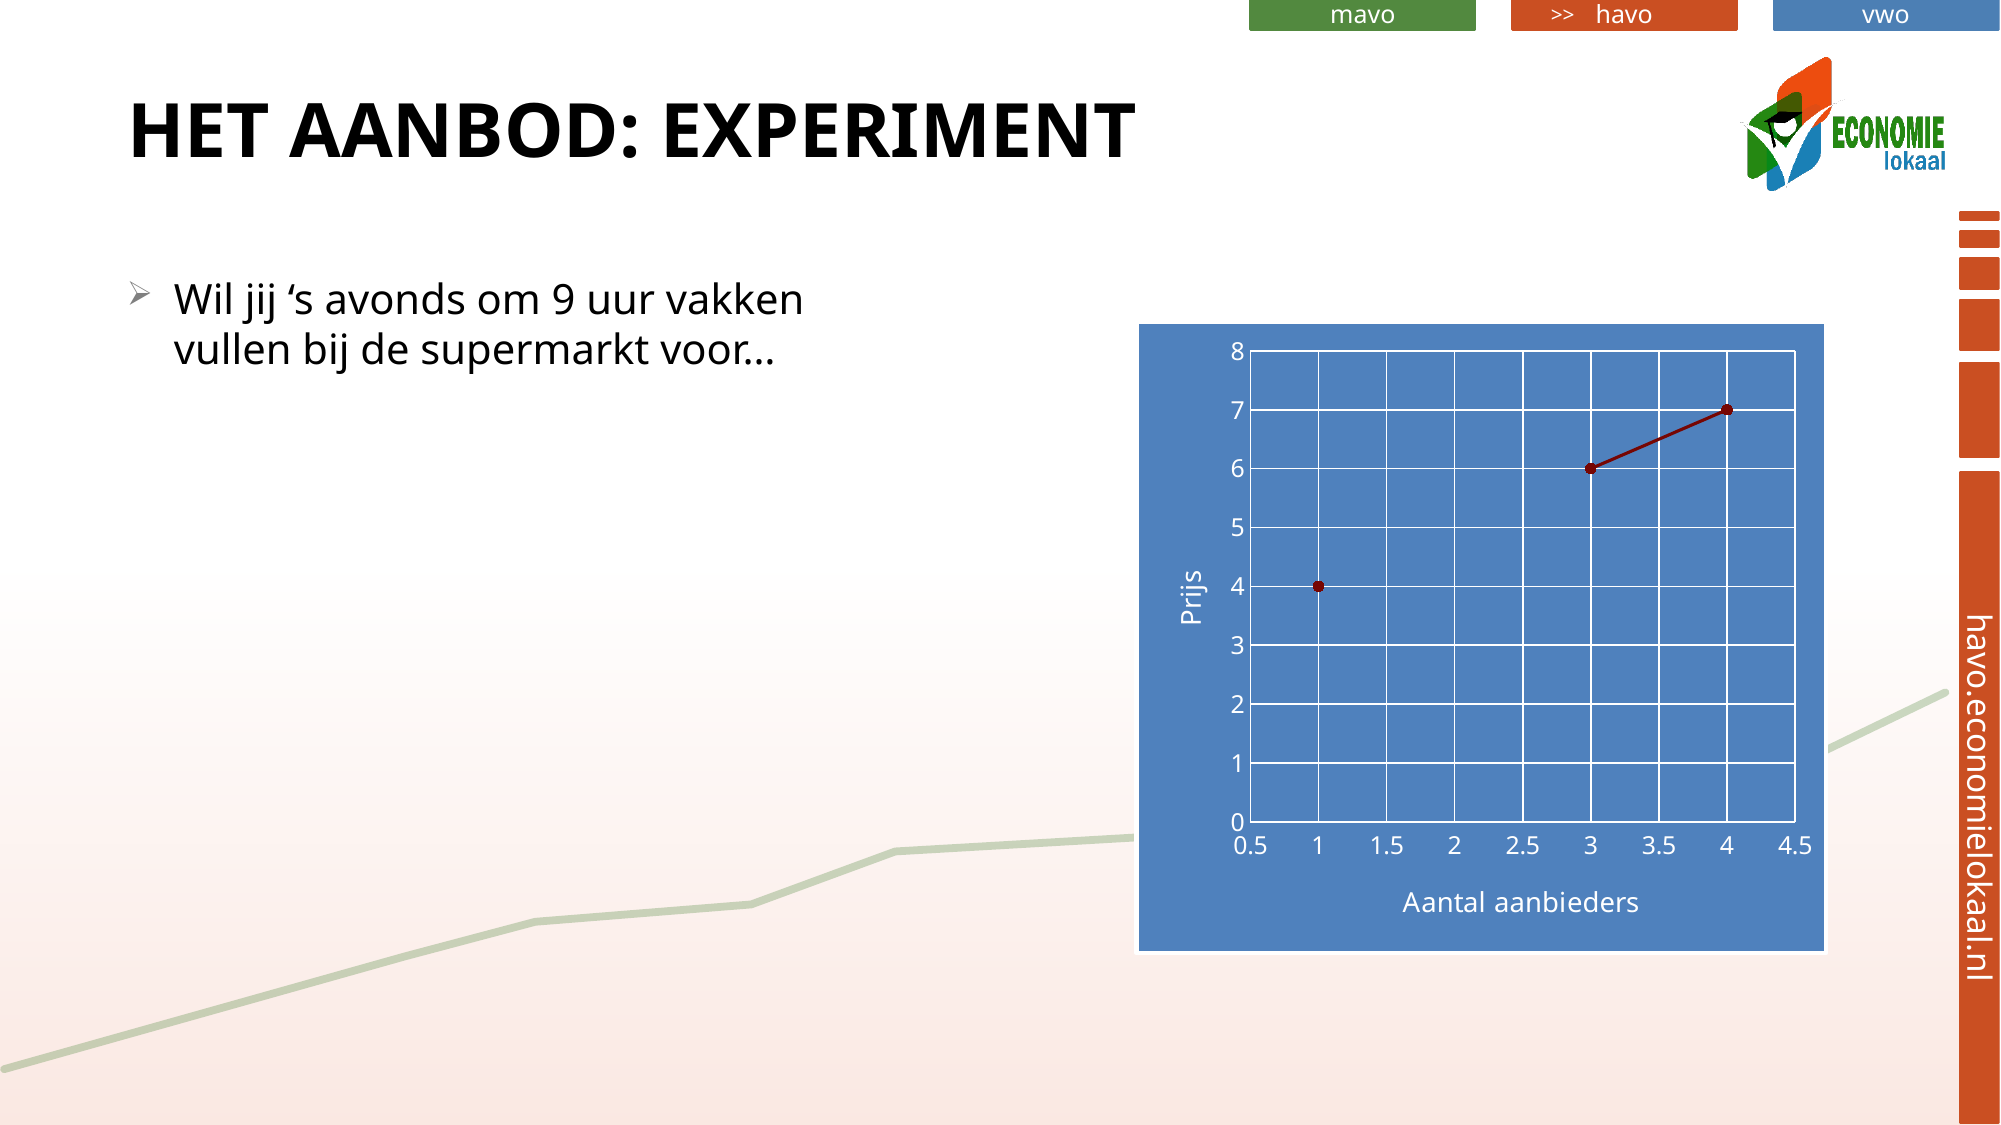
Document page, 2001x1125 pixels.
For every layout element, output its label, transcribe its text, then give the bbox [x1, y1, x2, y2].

title Het aanbod: experiment [112, 74, 1616, 208]
chart [1133, 318, 1829, 956]
picture [1739, 57, 1946, 191]
text_box Wil jij ‘s avonds om 9 uur vakken vullen bij de supermarkt voor… [112, 265, 923, 1038]
